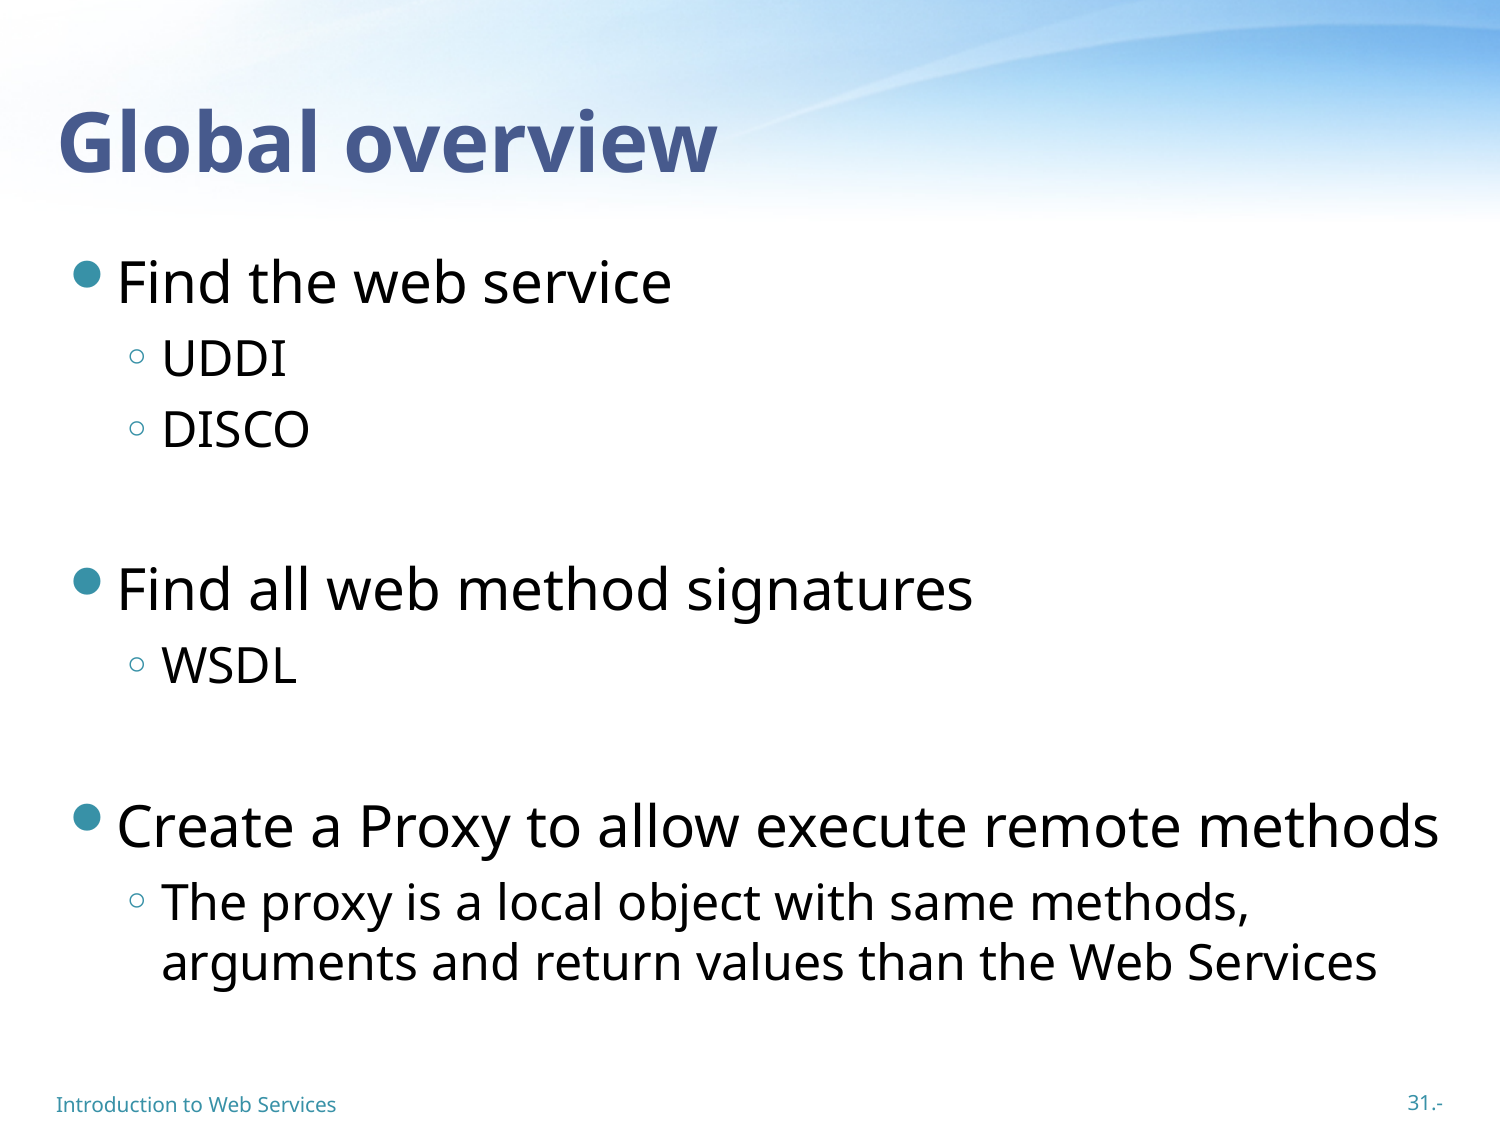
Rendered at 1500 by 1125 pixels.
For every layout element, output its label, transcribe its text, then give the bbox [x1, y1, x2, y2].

list Find the web service UDDI DISCO Find all web method signatures WSDL Create a Proxy to allow execute remote methods The proxy is a local object with same methods, arguments and return values than the Web Services [41, 237, 1466, 1071]
slide_number 31.- [1387, 1082, 1463, 1125]
picture [0, 0, 1500, 1125]
footer Introduction to Web Services [41, 1081, 1081, 1125]
title Global overview [41, 45, 1466, 233]
